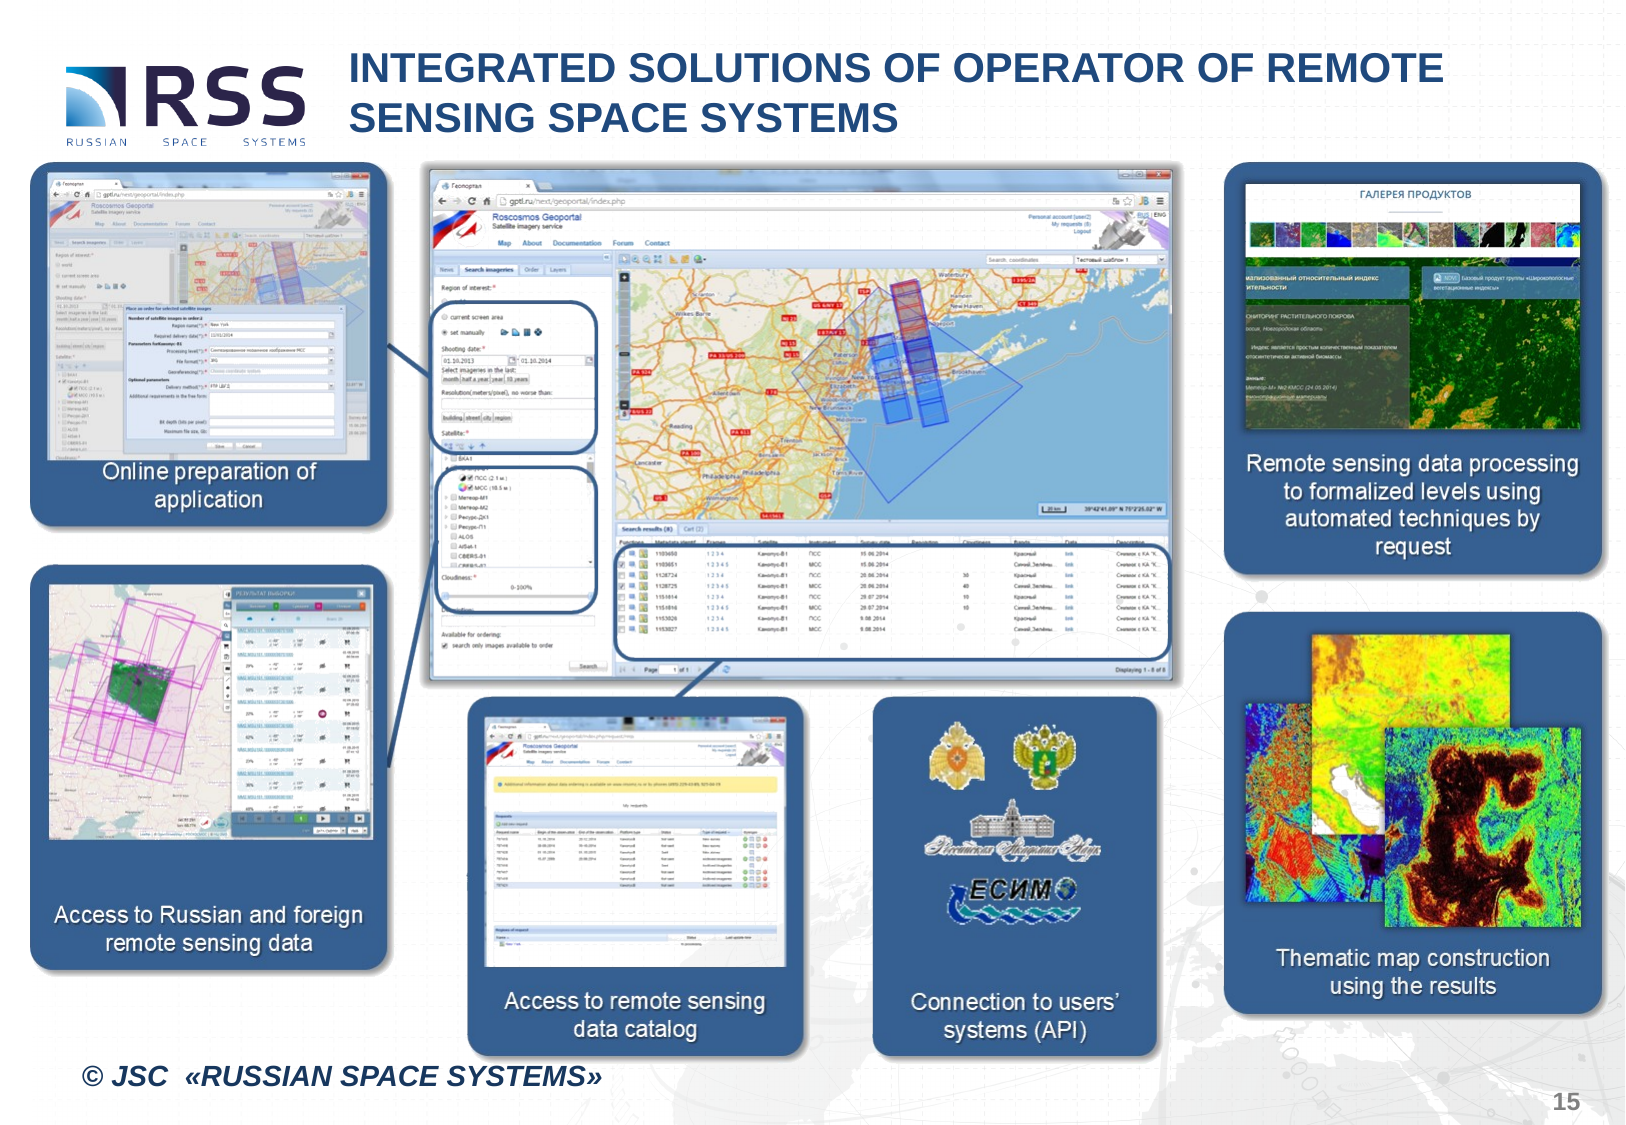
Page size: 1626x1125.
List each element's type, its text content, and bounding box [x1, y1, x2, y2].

text_box INTEGRATED SOLUTIONS OF OPERATOR OF REMOTE SENSING SPACE SYSTEMS [333, 33, 1530, 148]
picture [26, 0, 1626, 1125]
